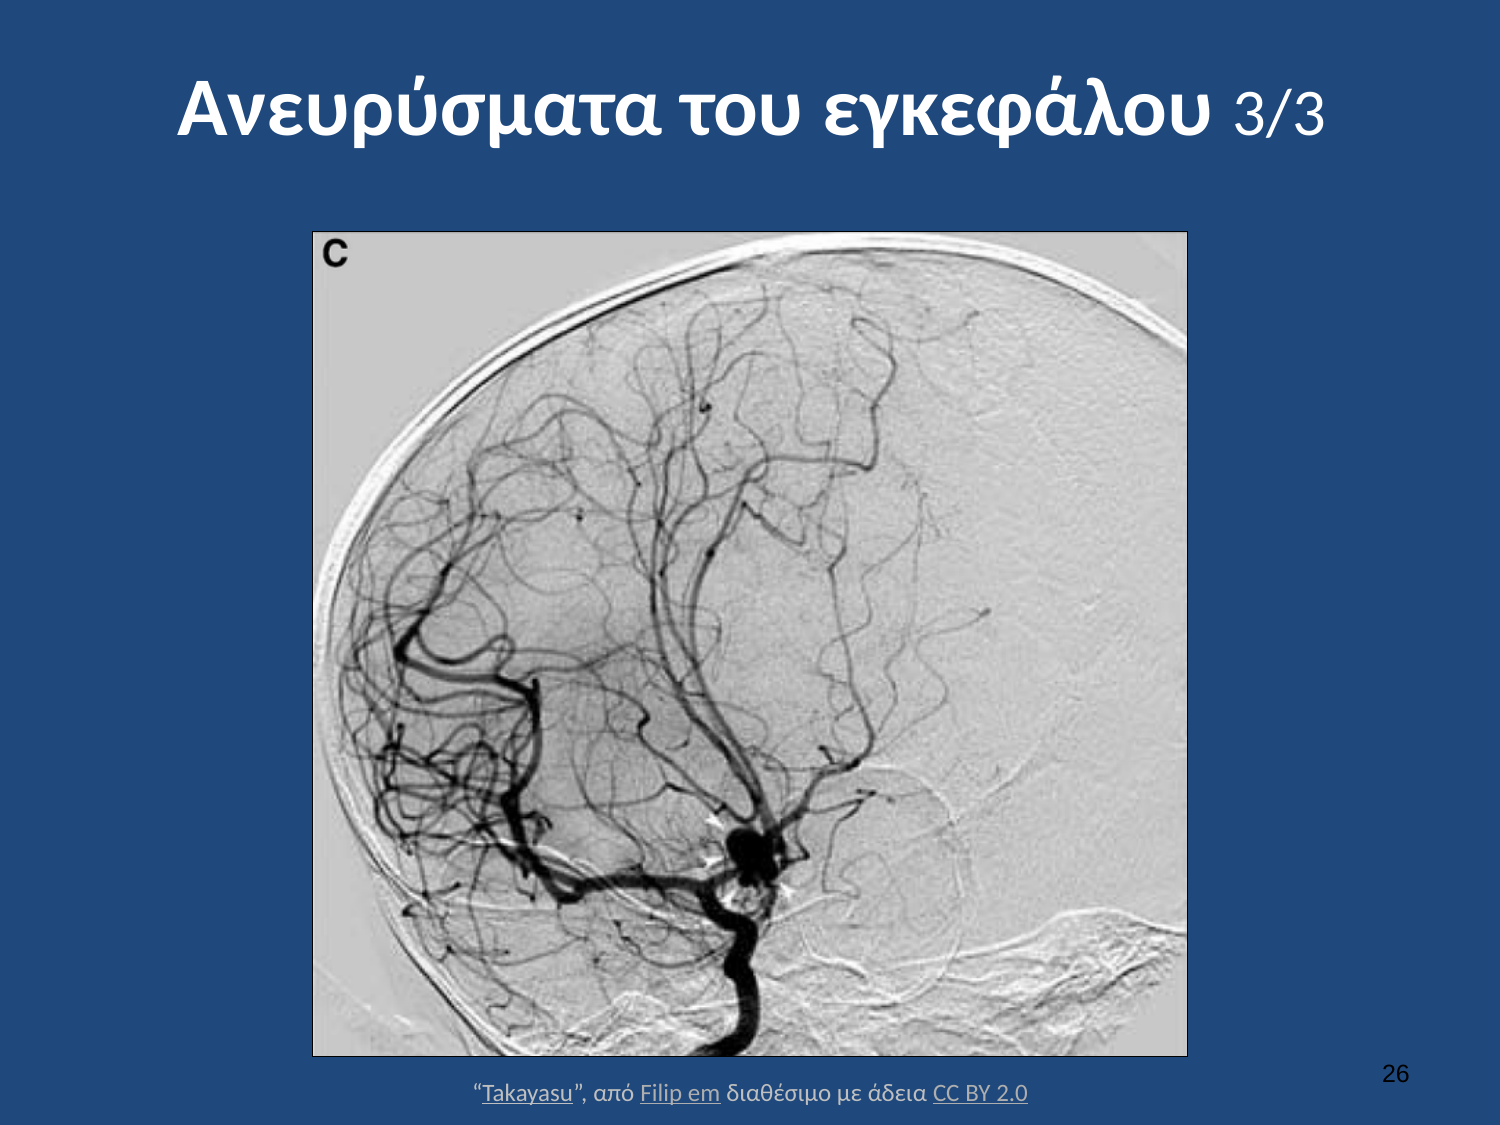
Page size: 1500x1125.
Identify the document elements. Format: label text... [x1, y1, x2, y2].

text_box “Takayasu”, από Filip em διαθέσιμο με άδεια CC BY 2.0 [291, 1068, 1209, 1114]
picture [312, 231, 1188, 1057]
slide_number 25 [1074, 1042, 1425, 1103]
title Ανευρύσματα του εγκεφάλου 3/3 [76, 19, 1427, 185]
